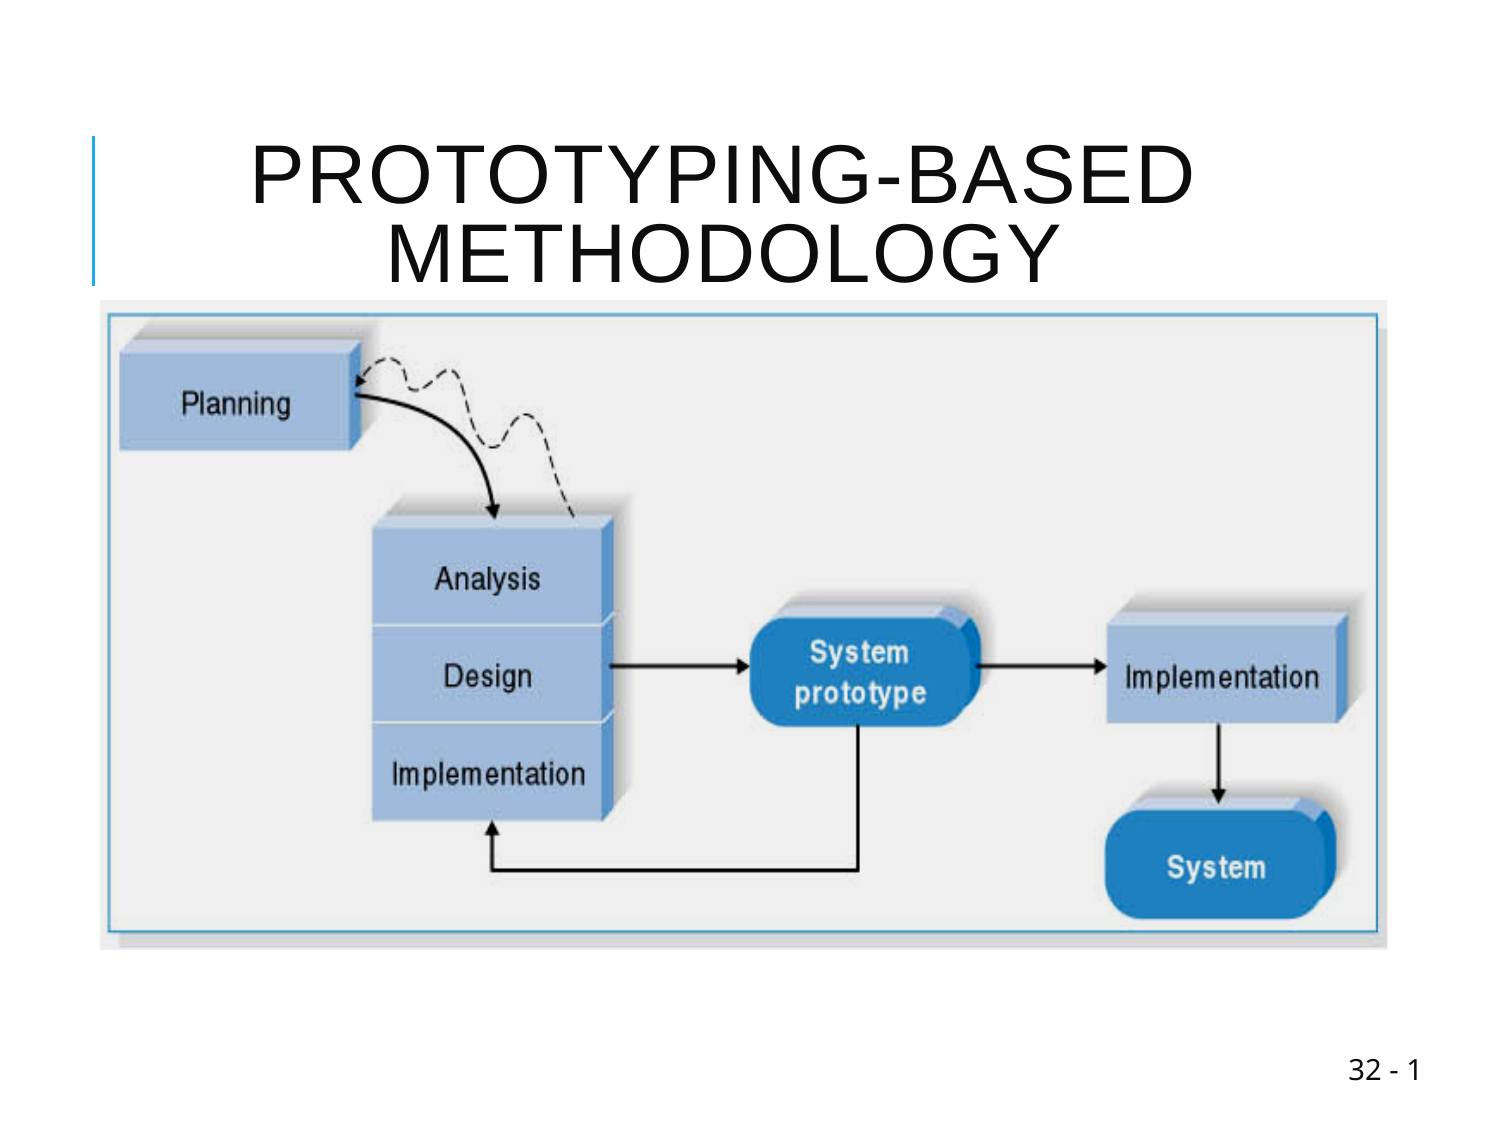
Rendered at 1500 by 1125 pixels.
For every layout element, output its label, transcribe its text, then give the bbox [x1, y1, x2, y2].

title Prototyping-based Methodology [126, 96, 1322, 294]
picture [99, 299, 1388, 951]
slide_number 1 - 32 [1333, 1061, 1454, 1107]
